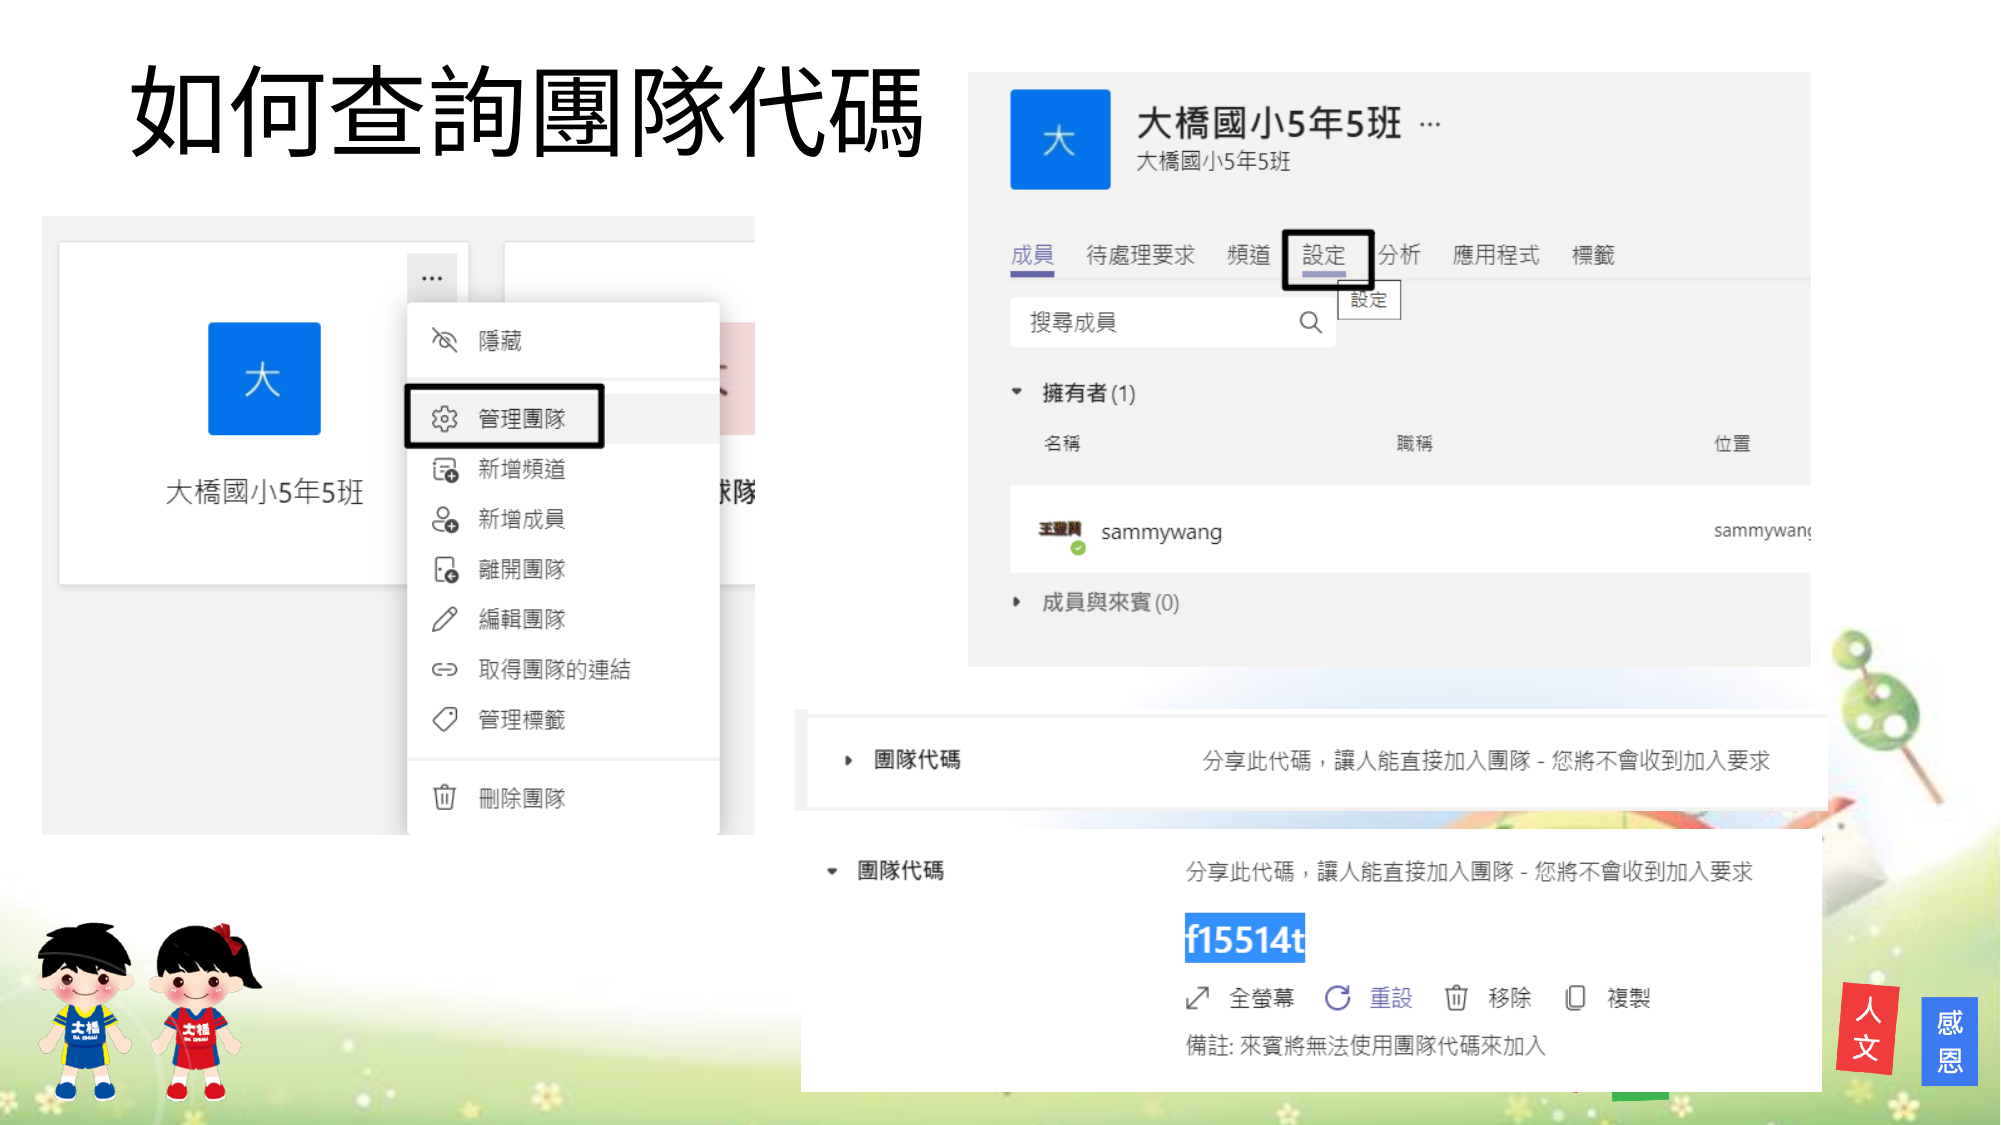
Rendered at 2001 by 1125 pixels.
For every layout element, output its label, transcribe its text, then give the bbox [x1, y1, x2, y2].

title 如何查詢團隊代碼 [112, 21, 1877, 199]
picture [0, 0, 2001, 1125]
